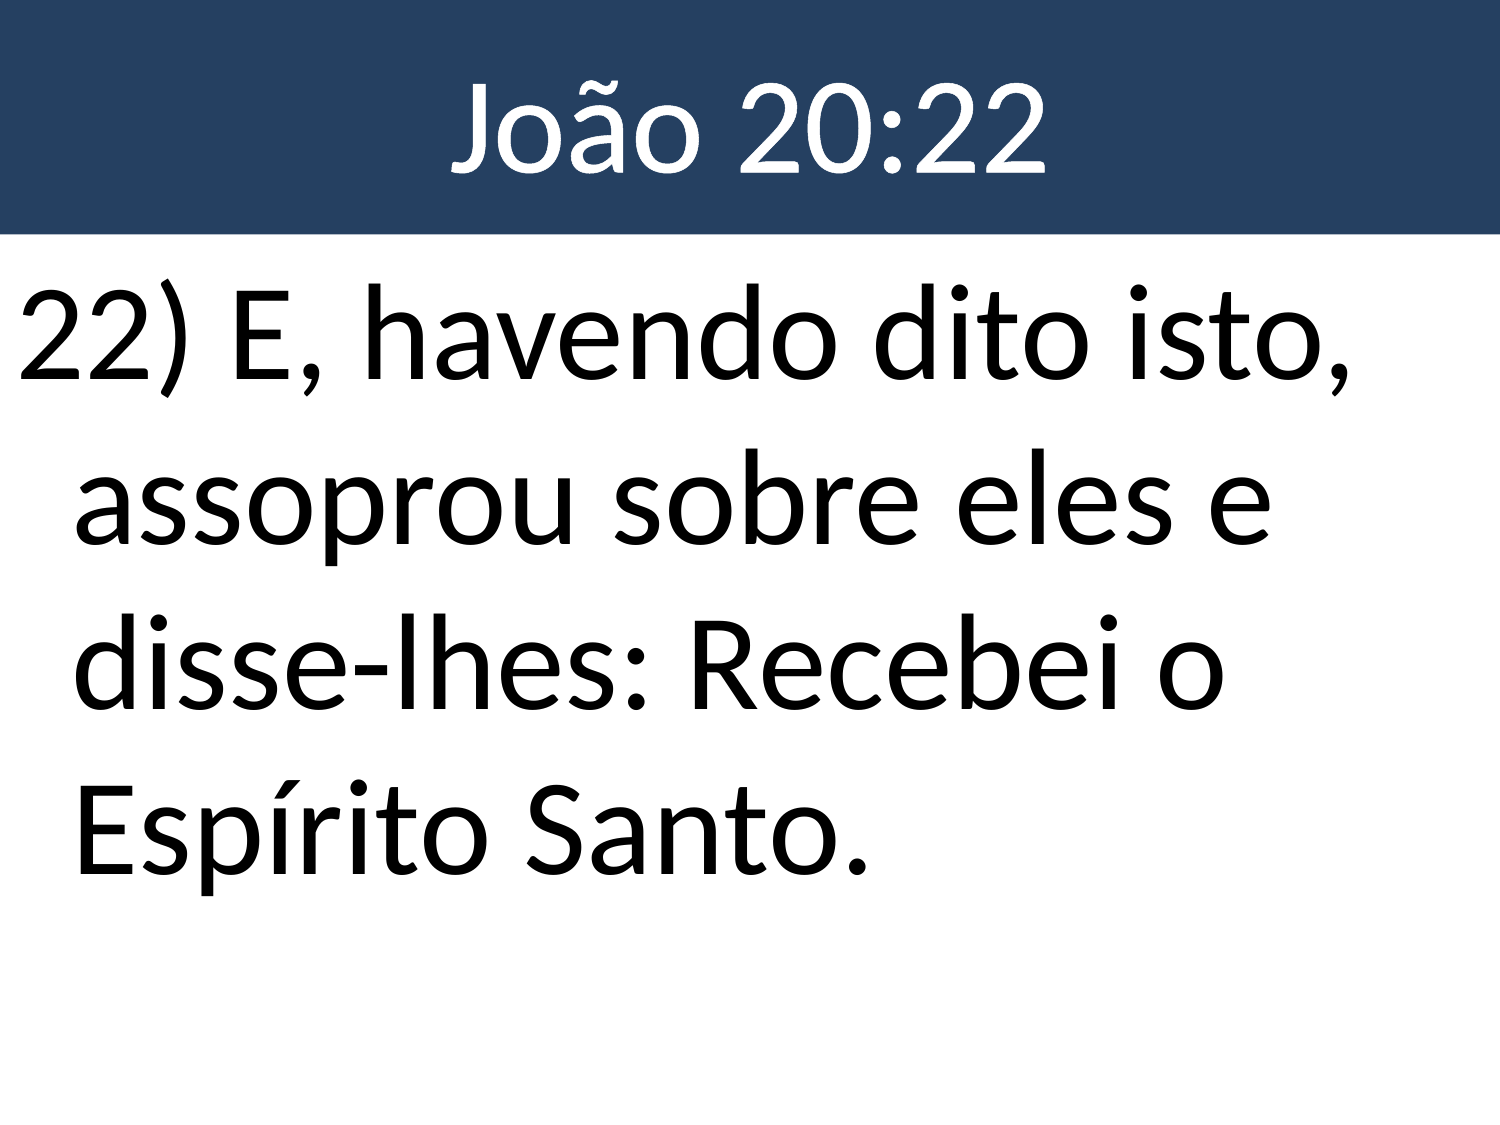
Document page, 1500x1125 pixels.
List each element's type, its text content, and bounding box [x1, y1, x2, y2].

title João 20:22 [0, 0, 1500, 234]
list 22) E, havendo dito isto, assoprou sobre eles e disse-lhes: Recebei o Espírito Santo. [0, 234, 1500, 1125]
